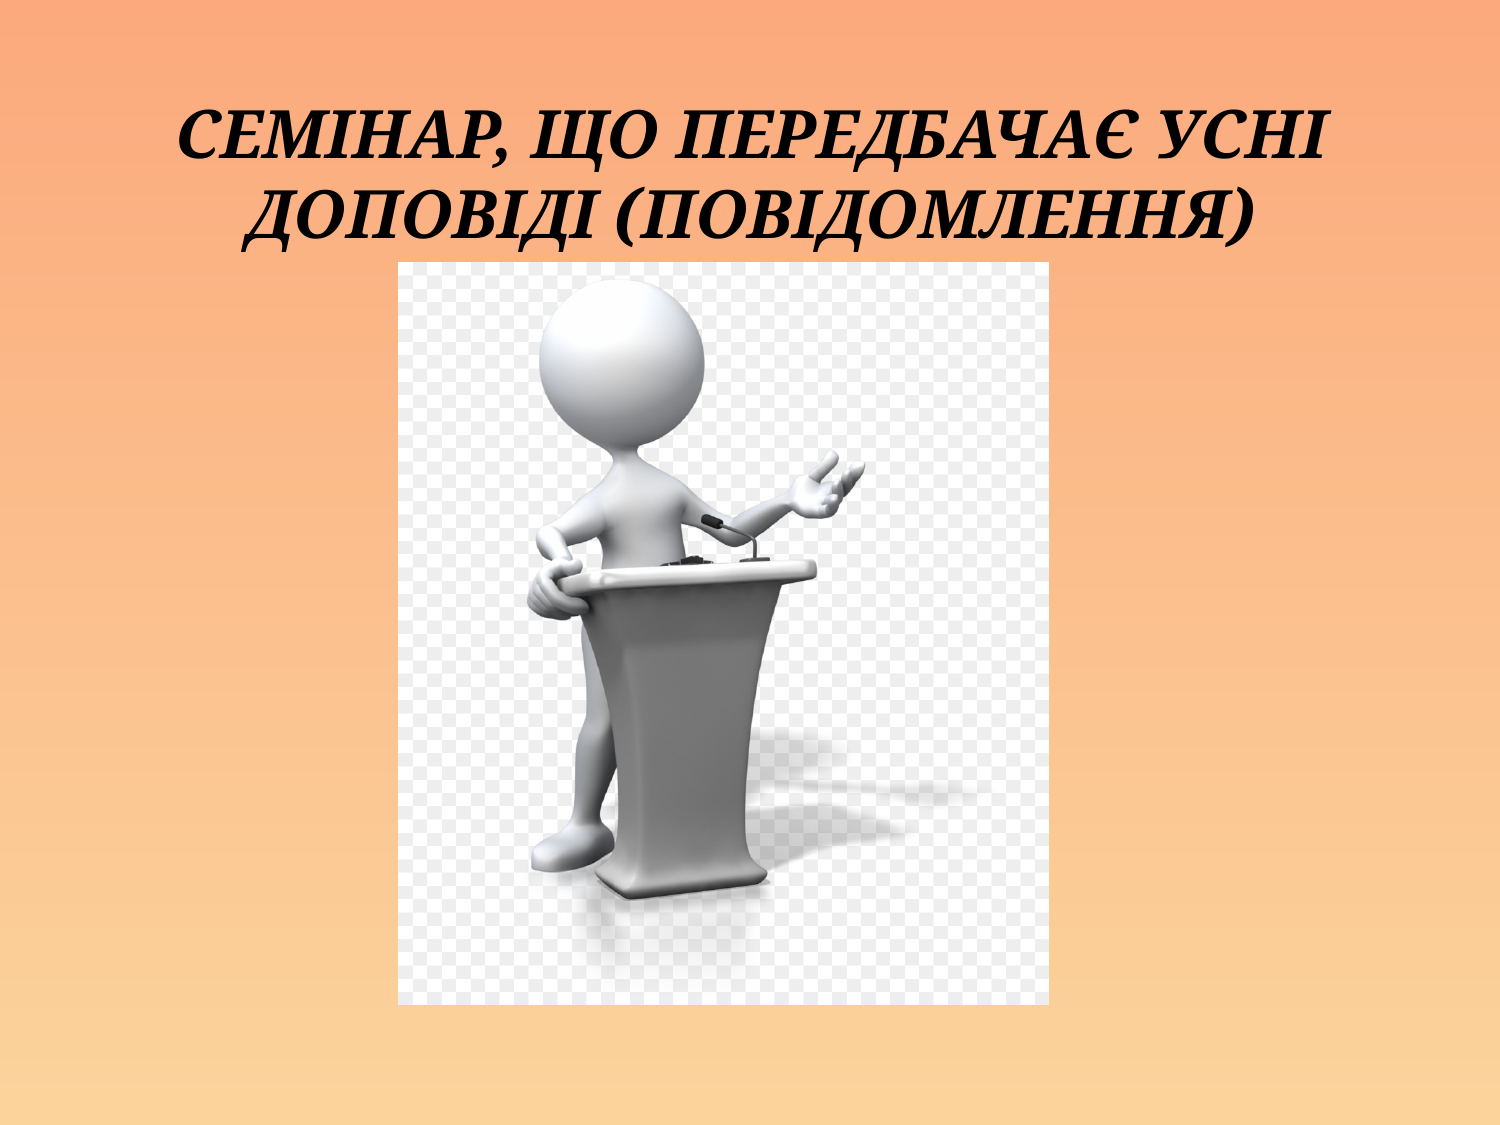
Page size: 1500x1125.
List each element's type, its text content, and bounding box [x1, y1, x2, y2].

title СЕМІНАР, ЩО ПЕРЕДБАЧАЄ УСНІ ДОПОВІДІ (ПОВІДОМЛЕННЯ) [76, 77, 1427, 266]
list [398, 262, 1049, 1006]
